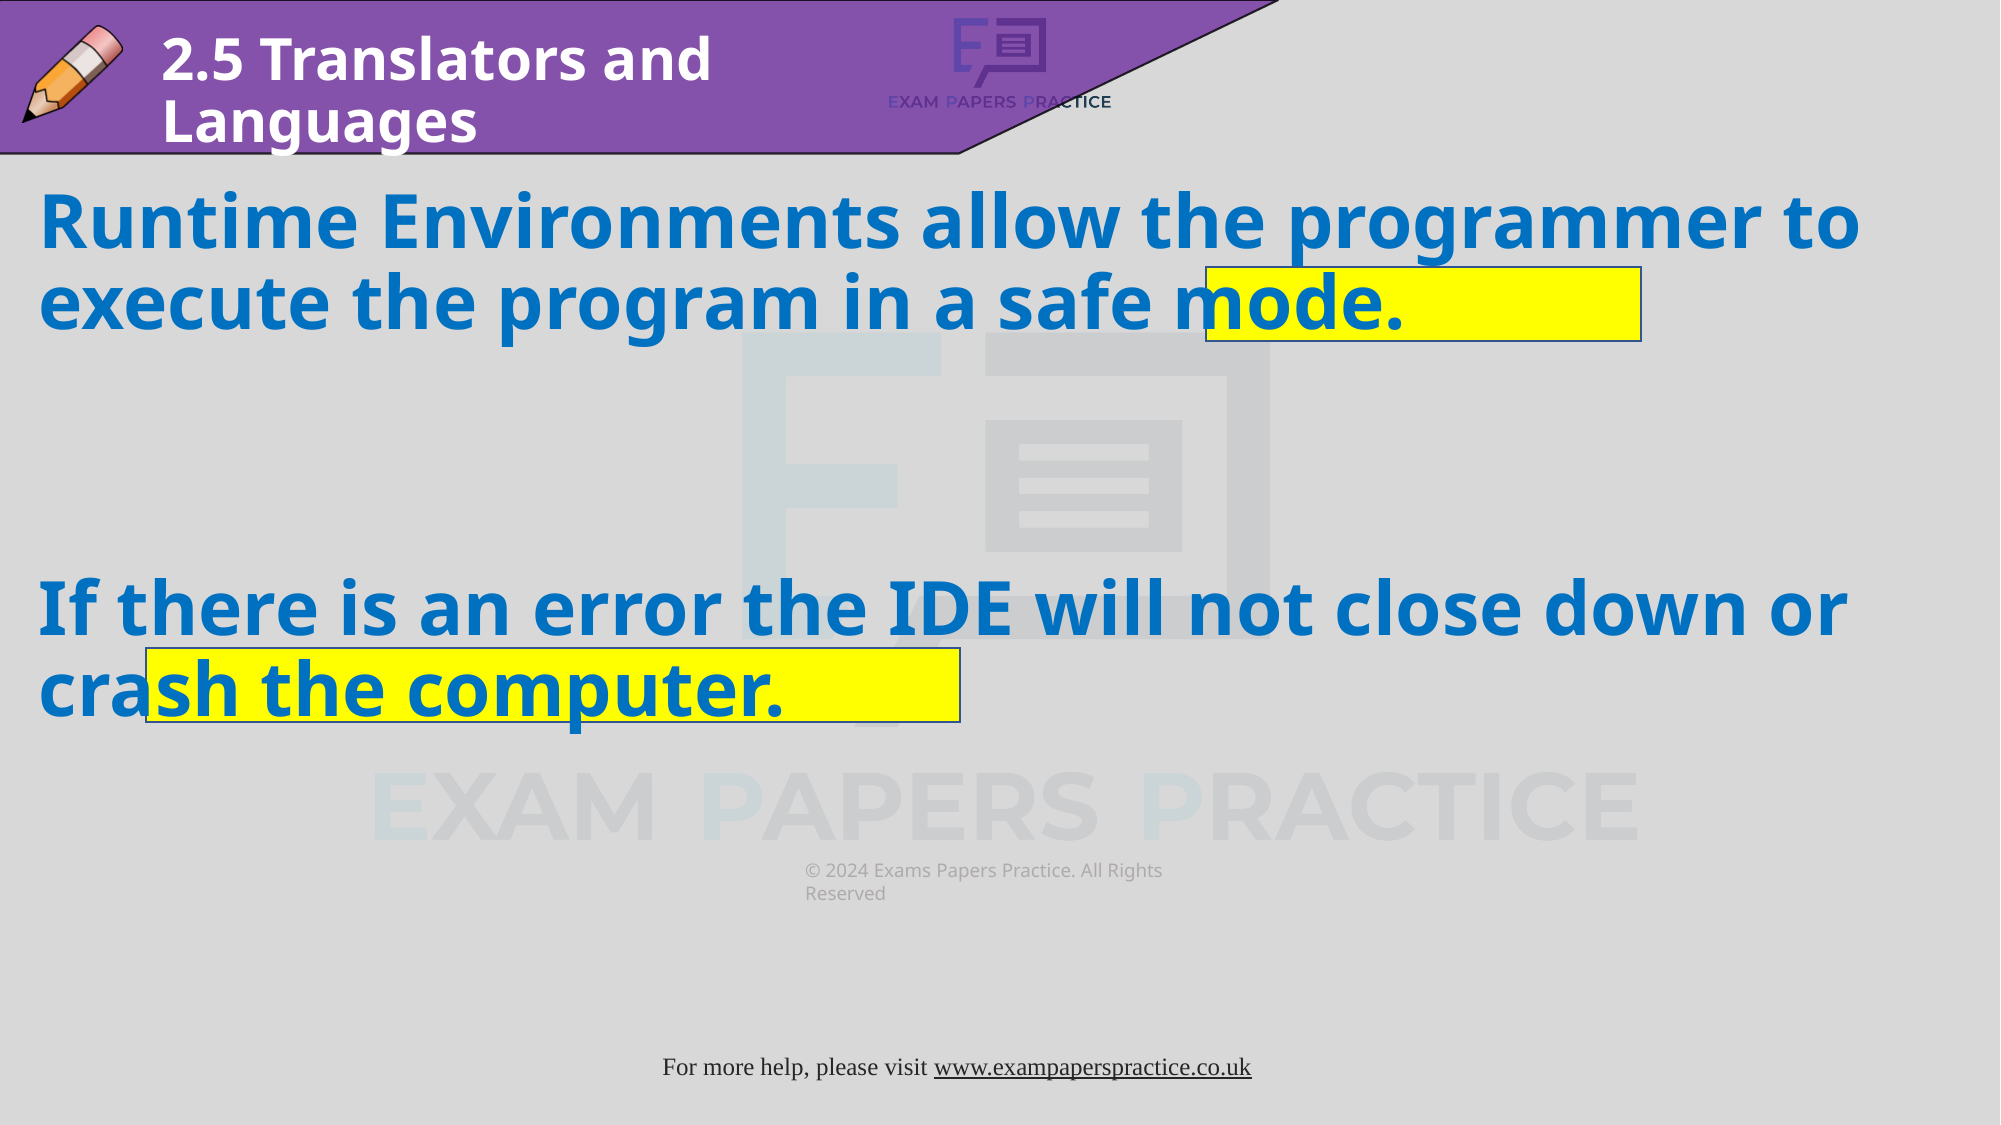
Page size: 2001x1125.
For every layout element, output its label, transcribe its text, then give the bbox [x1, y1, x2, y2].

picture [22, 25, 123, 123]
list Runtime Environments allow the programmer to execute the program in a safe mode. If there is an error the IDE will not close down or crash the computer. [23, 176, 1974, 1120]
list 2.5 Translators and Languages [146, 22, 960, 134]
